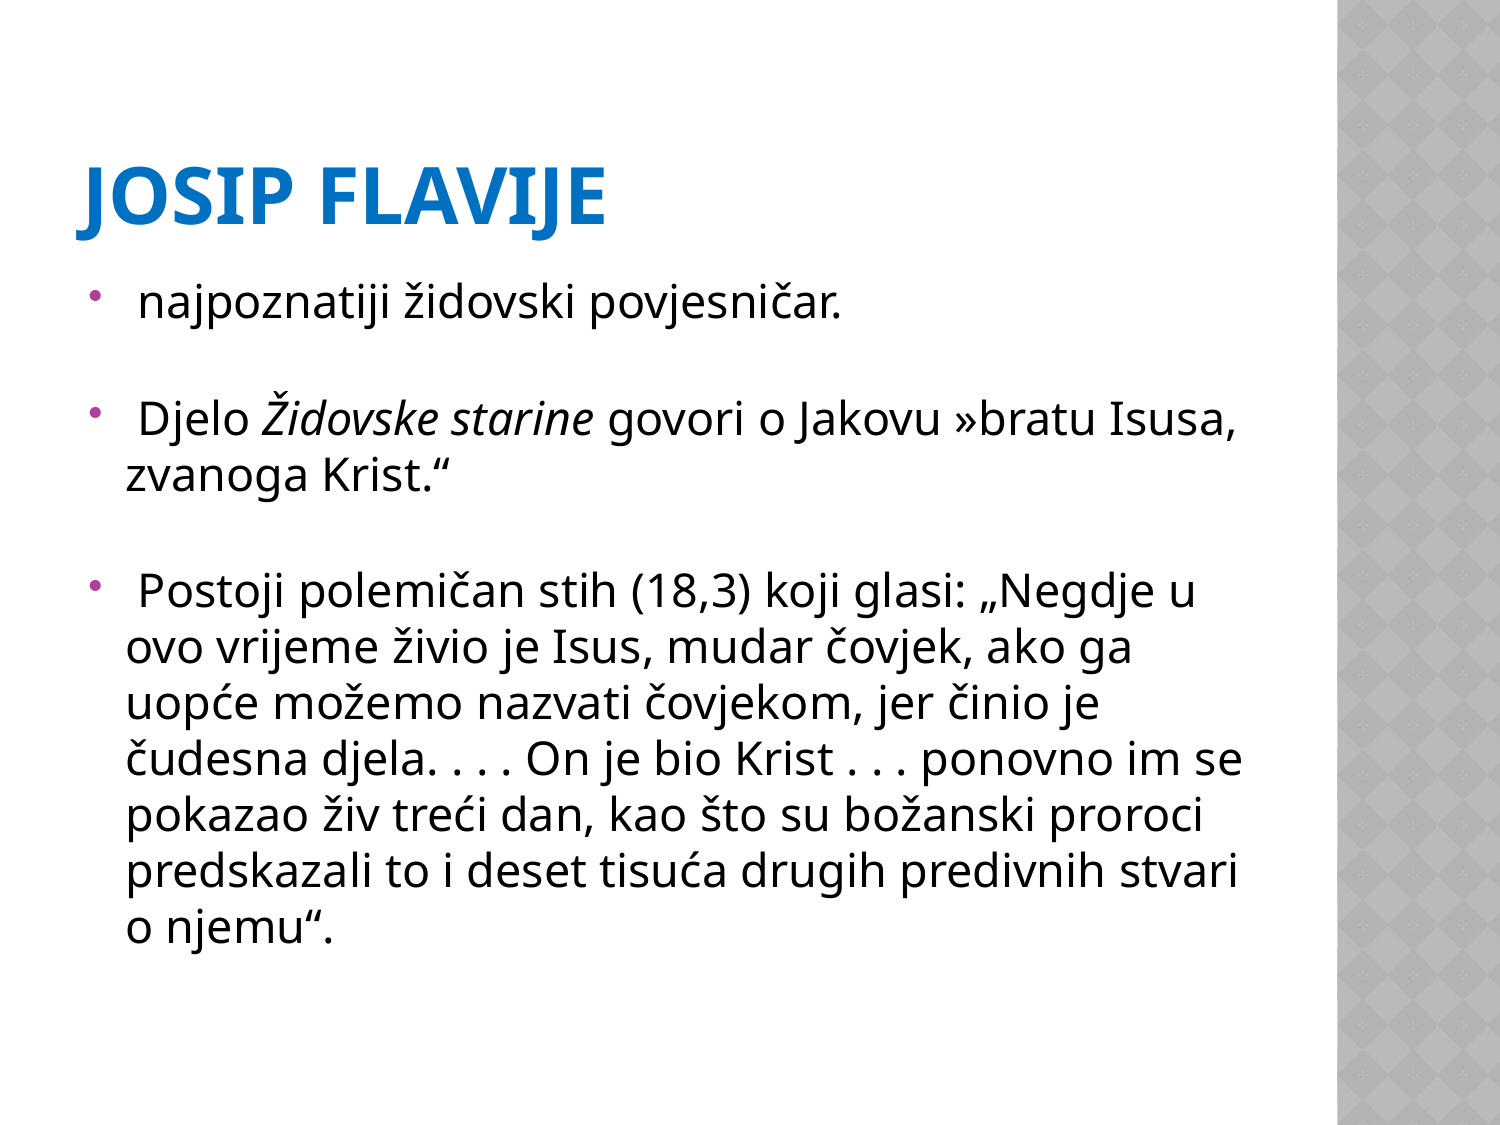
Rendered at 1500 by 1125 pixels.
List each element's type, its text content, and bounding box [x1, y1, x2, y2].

list najpoznatiji židovski povjesničar. Djelo Židovske starine govori o Jakovu »bratu Isusa, zvanoga Krist.“ Postoji polemičan stih (18,3) koji glasi: „Negdje u ovo vrijeme živio je Isus, mudar čovjek, ako ga uopće možemo nazvati čovjekom, jer činio je čudesna djela. . . . On je bio Krist . . . ponovno im se pokazao živ treći dan, kao što su božanski proroci predskazali to i deset tisuća drugih predivnih stvari o njemu“. [75, 264, 1263, 1059]
title Josip Flavije [75, 52, 1263, 240]
